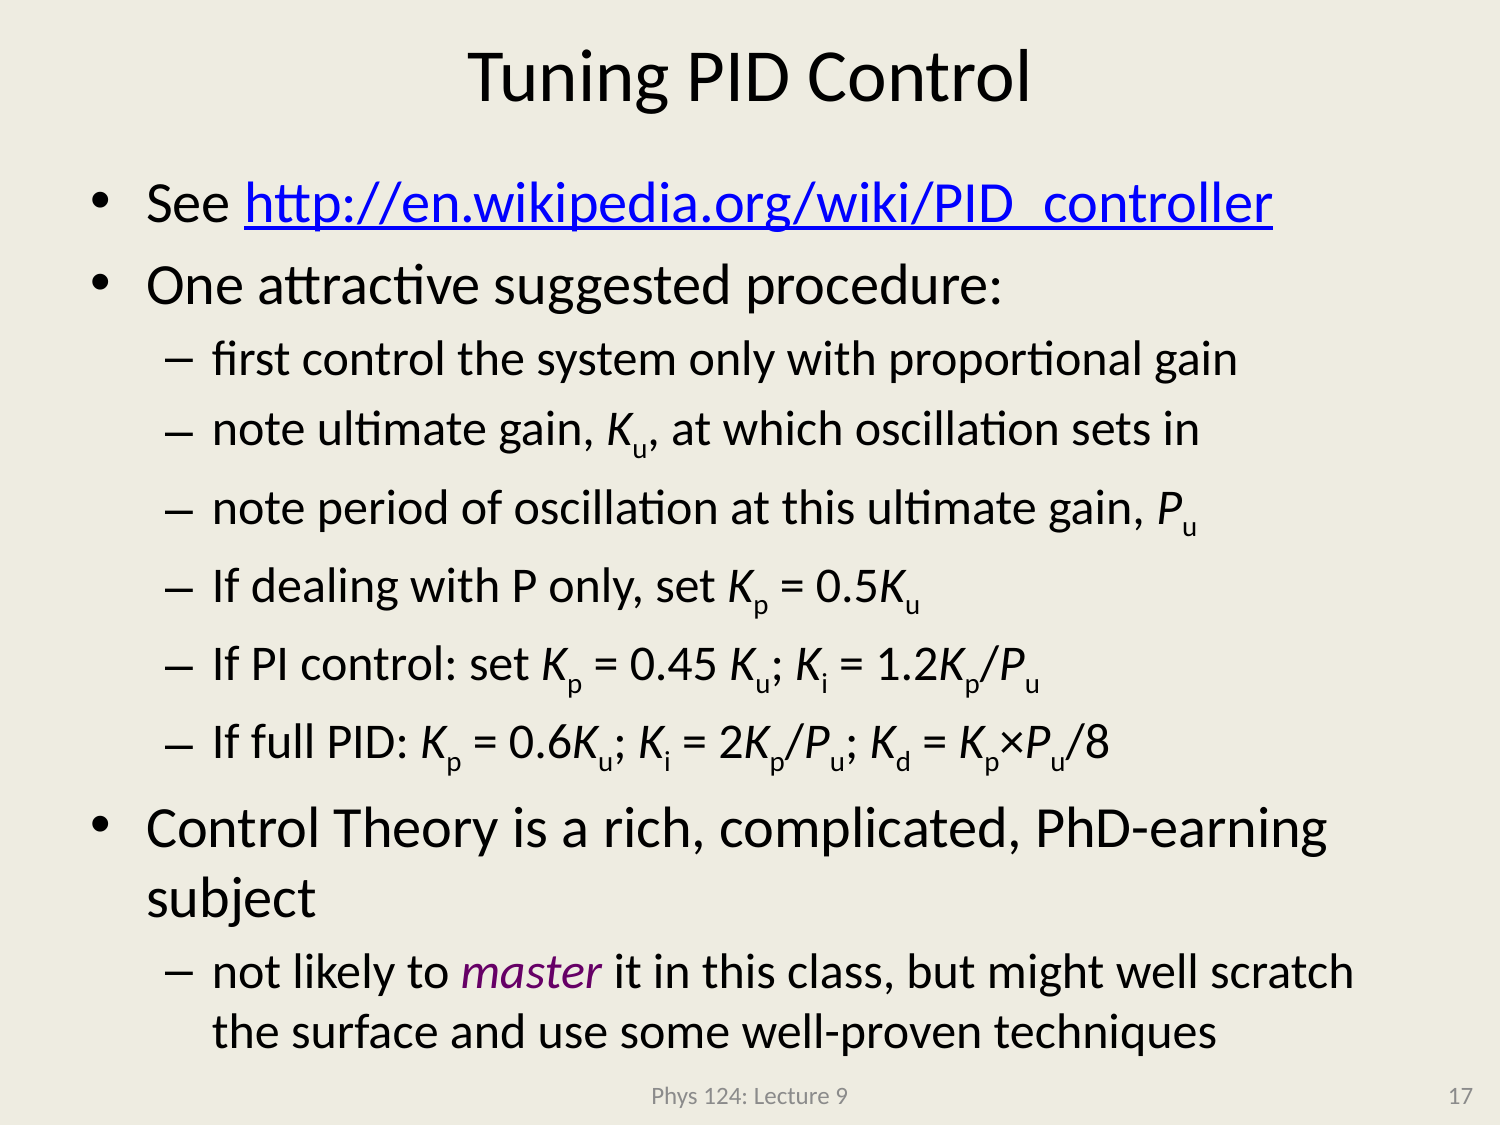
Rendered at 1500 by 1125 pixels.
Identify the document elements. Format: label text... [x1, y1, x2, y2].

title Tuning PID Control [75, 11, 1425, 131]
list See http://en.wikipedia.org/wiki/PID_controller One attractive suggested procedure: first control the system only with proportional gain note ultimate gain, Ku, at which oscillation sets in note period of oscillation at this ultimate gain, Pu If dealing with P only, set Kp = 0.5Ku If PI control: set Kp = 0.45 Ku; Ki = 1.2Kp/Pu If full PID: Kp = 0.6Ku; Ki = 2Kp/Pu; Kd = Kp×Pu/8 Control Theory is a rich, complicated, PhD-earning subject not likely to master it in this class, but might well scratch the surface and use some well-proven techniques [75, 156, 1425, 1065]
slide_number 17 [1138, 1064, 1489, 1125]
footer Phys 124: Lecture 9 [512, 1064, 988, 1125]
